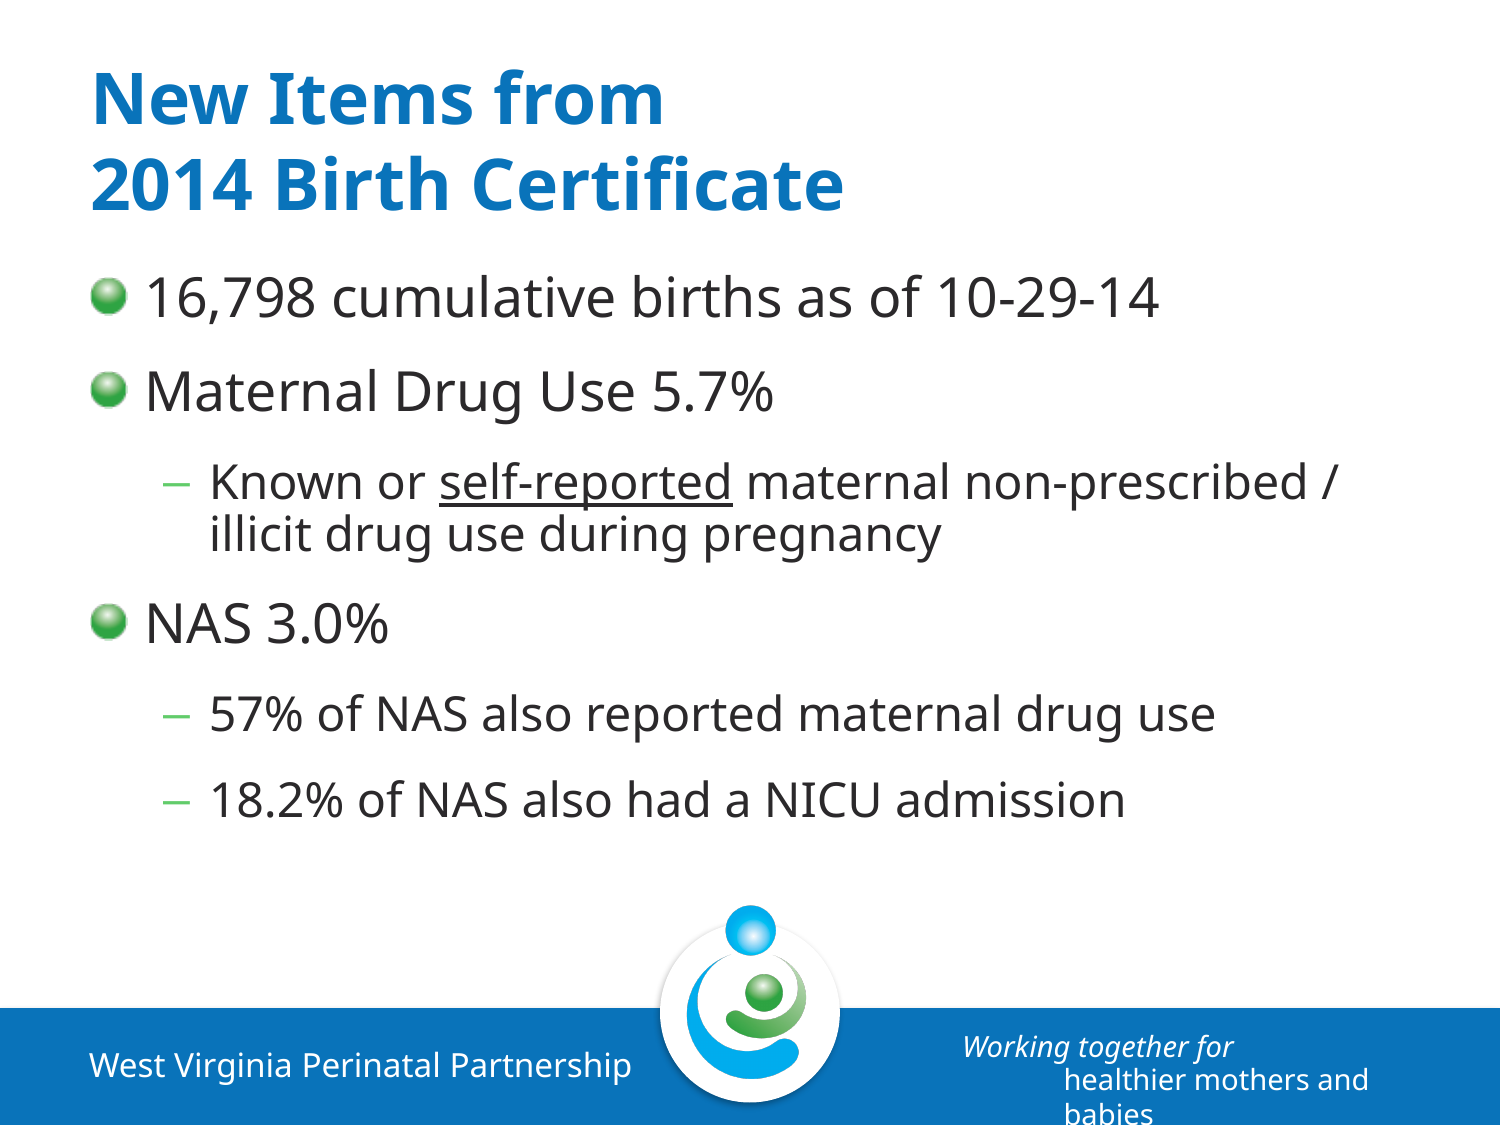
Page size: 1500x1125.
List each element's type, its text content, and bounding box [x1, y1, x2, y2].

title New Items from 2014 Birth Certificate [75, 45, 1425, 233]
list 16,798 cumulative births as of 10-29-14 Maternal Drug Use 5.7% Known or self-reported maternal non-prescribed / illicit drug use during pregnancy NAS 3.0% 57% of NAS also reported maternal drug use 18.2% of NAS also had a NICU admission [75, 262, 1425, 839]
picture [90, 277, 128, 316]
picture [90, 371, 128, 409]
picture [648, 894, 848, 1093]
picture [90, 603, 128, 641]
